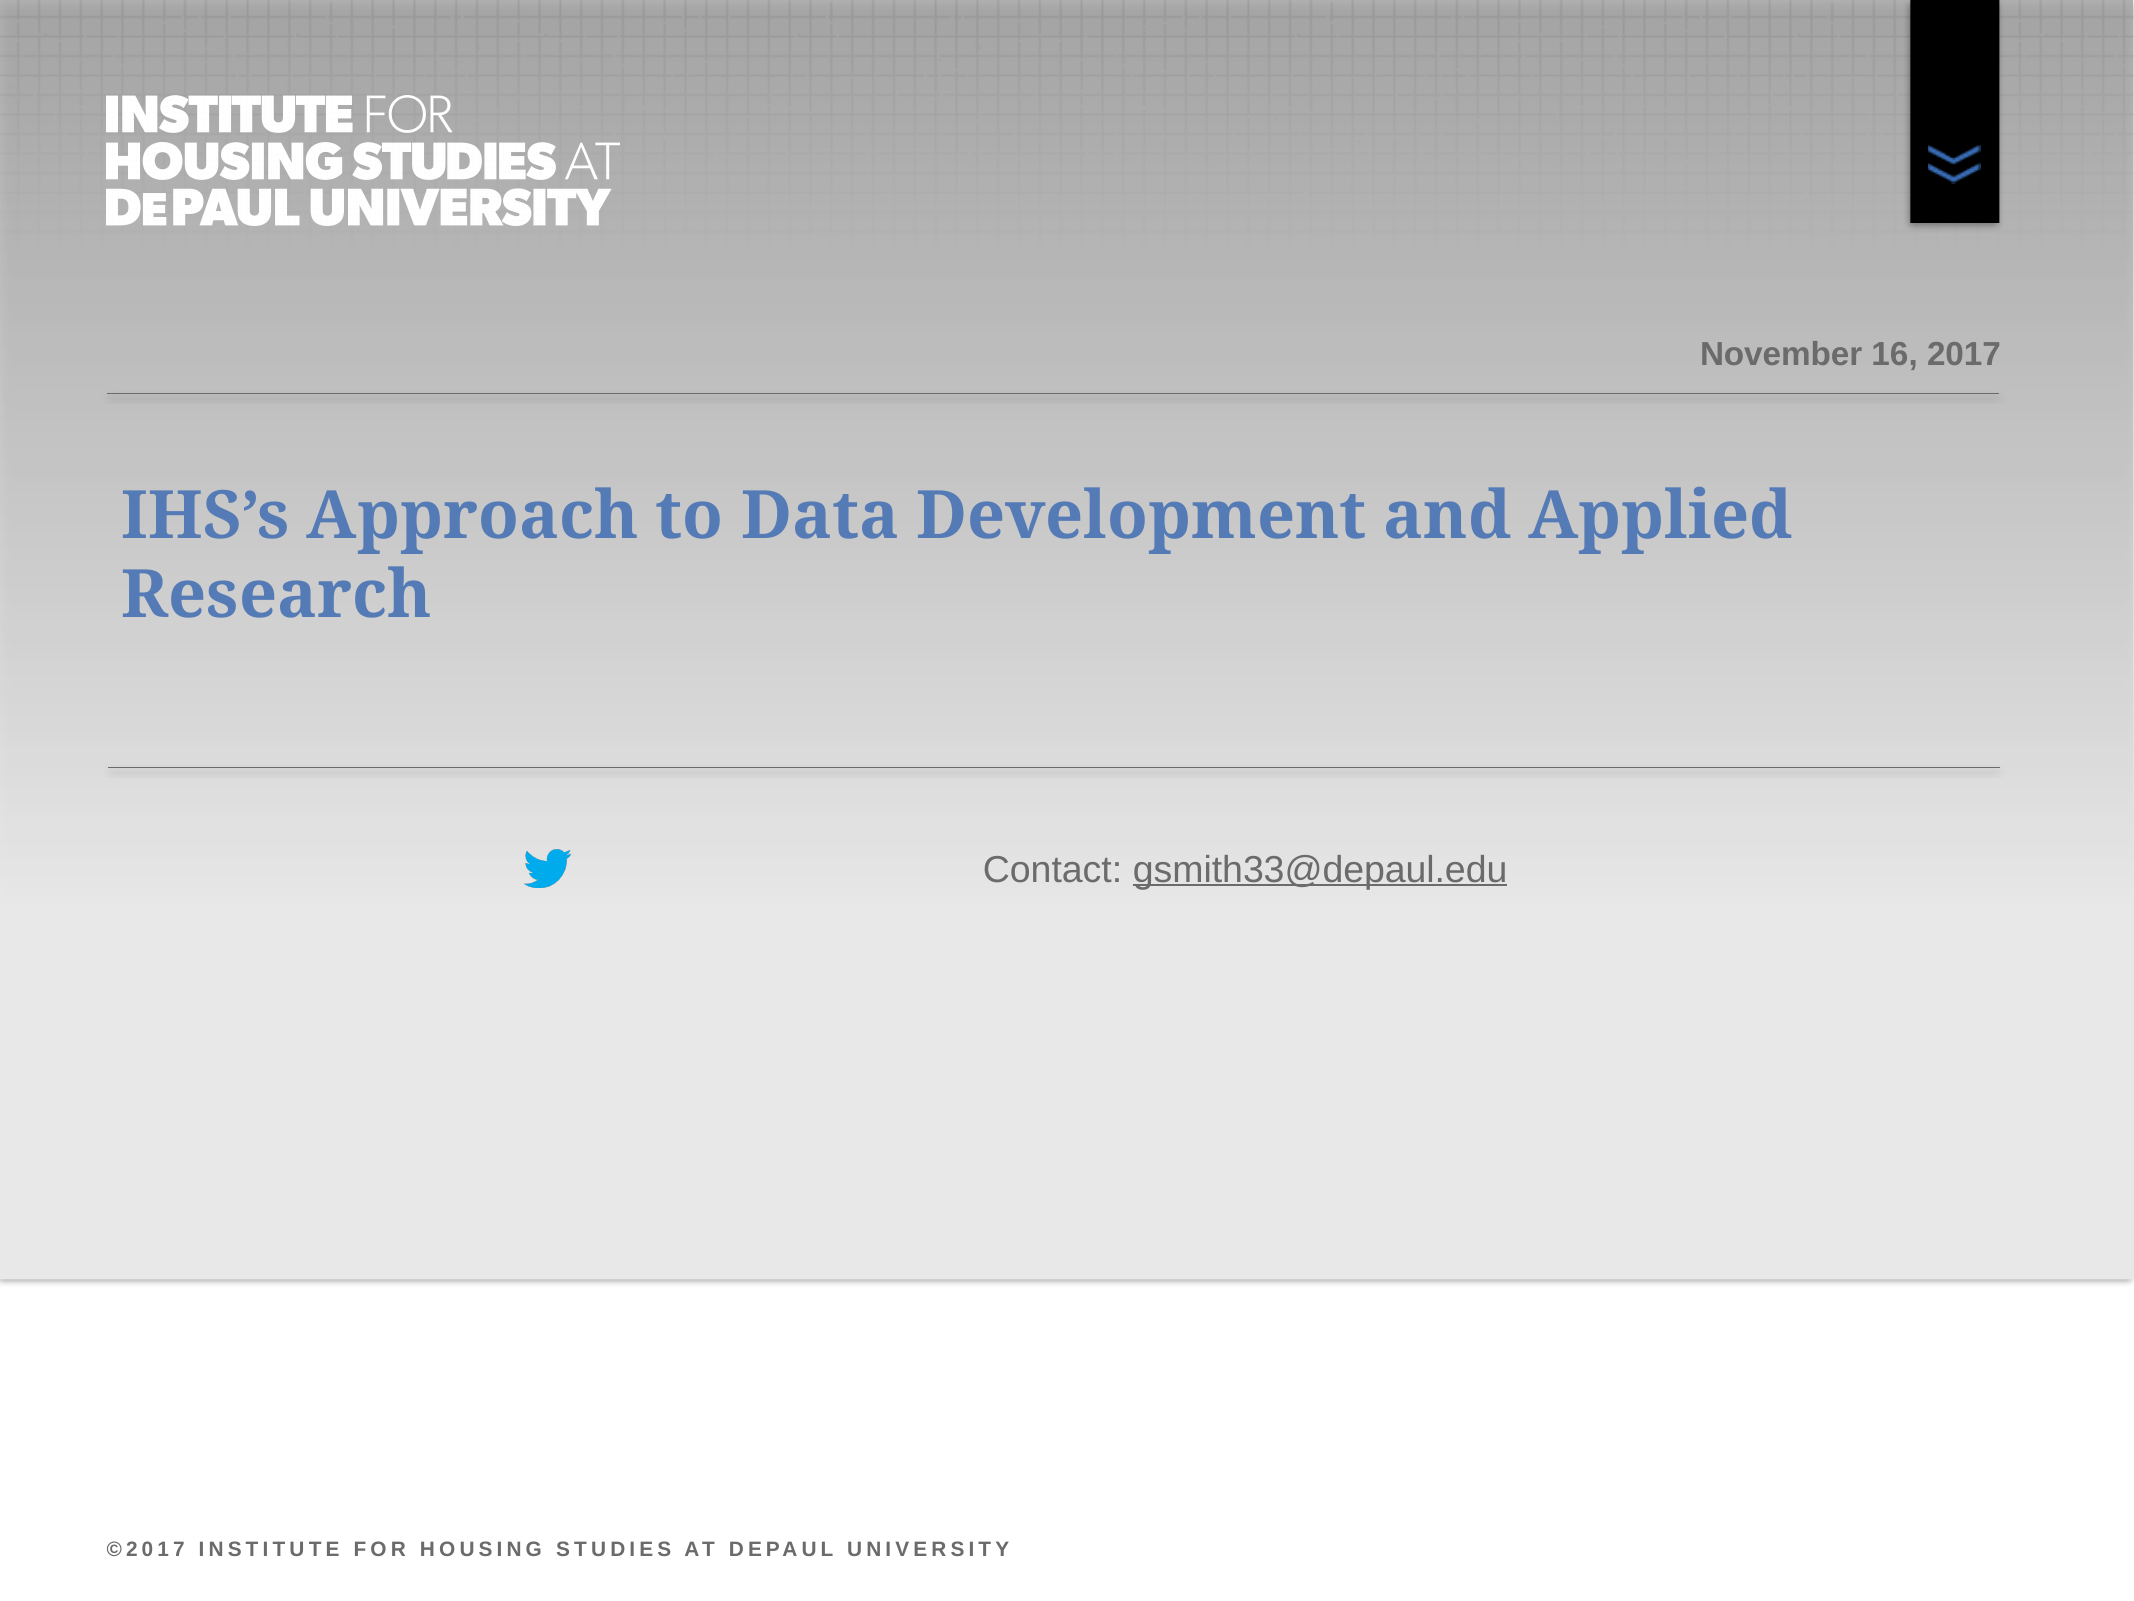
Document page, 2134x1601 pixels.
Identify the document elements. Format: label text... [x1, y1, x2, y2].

title IHS’s Approach to Data Development and Applied Research [106, 463, 2000, 692]
footer ©2017 Institute for Housing Studies at DePaul University [106, 1475, 1895, 1561]
picture [507, 828, 588, 909]
picture [106, 95, 620, 226]
list Contact: gsmith33@depaul.edu [967, 837, 2044, 898]
list November 16, 2017 [1518, 324, 2017, 385]
picture [1928, 145, 1981, 184]
